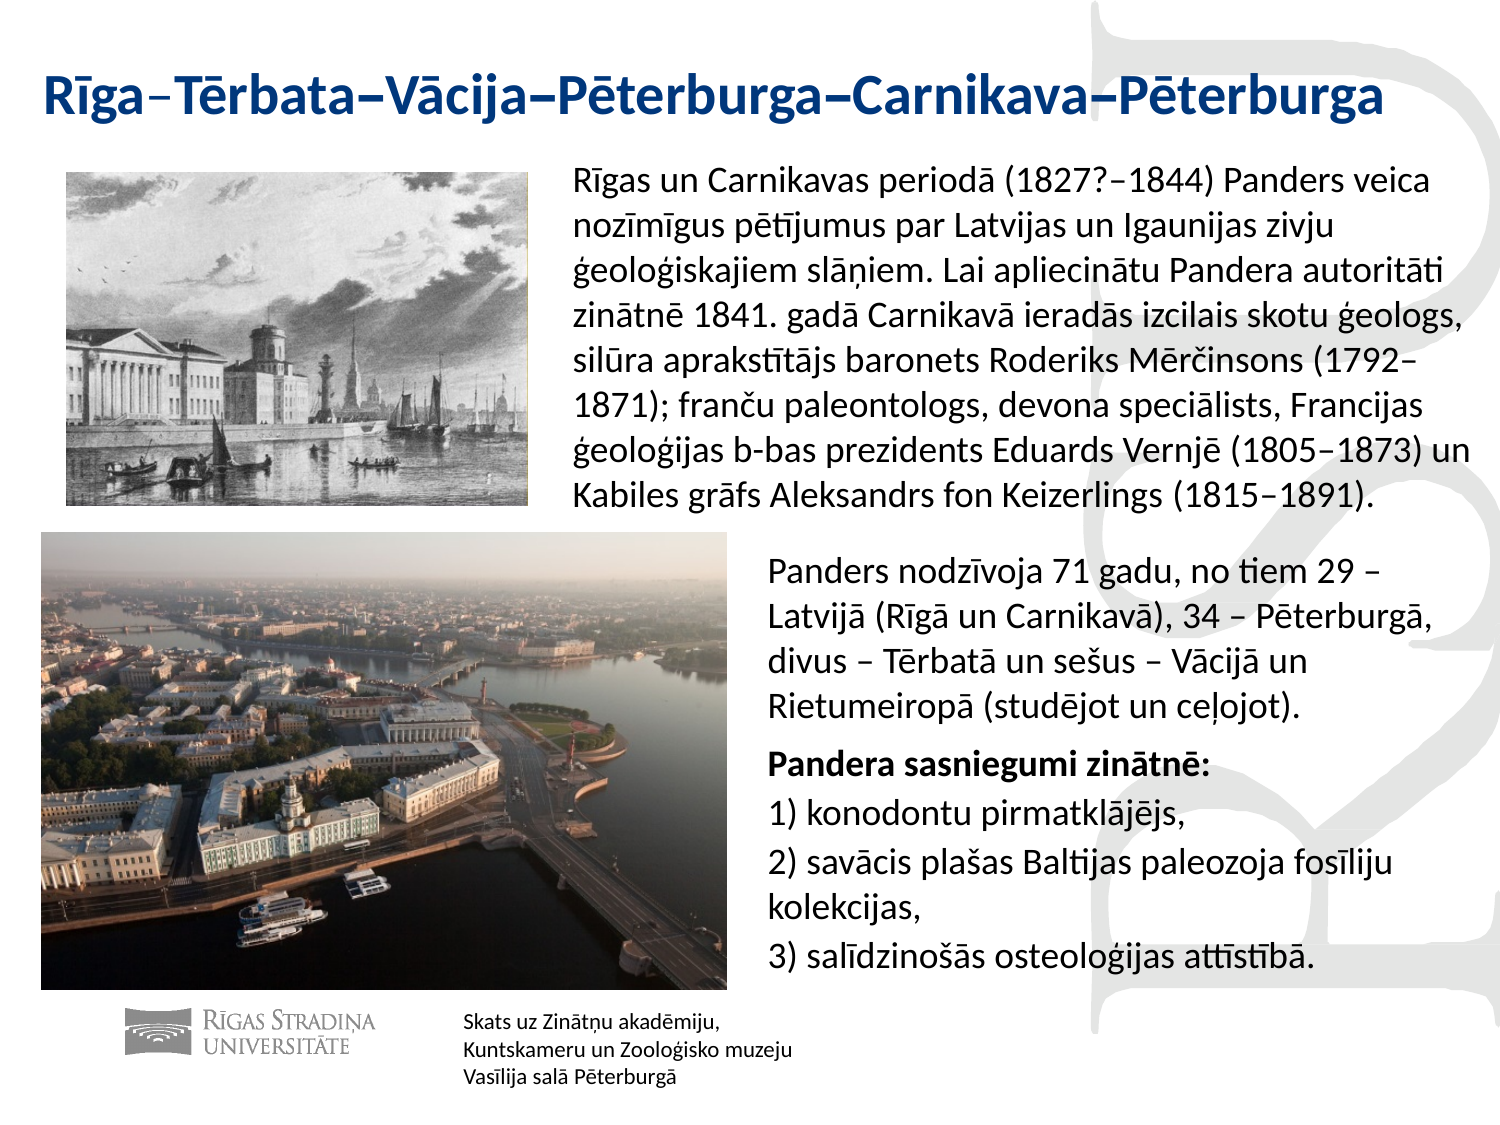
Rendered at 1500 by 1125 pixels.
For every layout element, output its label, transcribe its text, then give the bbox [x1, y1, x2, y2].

picture [66, 172, 528, 507]
text_box Rīgas un Carnikavas periodā (1827?–1844) Panders veica nozīmīgus pētījumus par Latvijas un Igaunijas zivju ģeoloģiskajiem slāņiem. Lai apliecinātu Pandera autoritāti zinātnē 1841. gadā Carnikavā ieradās izcilais skotu ģeologs, silūra aprakstītājs baronets Roderiks Mērčinsons (1792–1871); franču paleontologs, devona speciālists, Francijas ģeoloģijas b-bas prezidents Eduards Vernjē (1805–1873) un Kabiles grāfs Aleksandrs fon Keizerlings (1815–1891). [572, 152, 1483, 515]
picture [125, 1008, 376, 1055]
picture [41, 532, 727, 990]
text_box Skats uz Zinātņu akadēmiju, Kuntskameru un Zooloģisko muzeju Vasīlija salā Pēterburgā [448, 999, 809, 1097]
text_box Rīga–Tērbata–Vācija–Pēterburga–Carnikava–Pēterburga [41, 54, 1465, 127]
text_box Panders nodzīvoja 71 gadu, no tiem 29 – Latvijā (Rīgā un Carnikavā), 34 – Pēterburgā, divus – Tērbatā un sešus – Vācijā un Rietumeiropā (studējot un ceļojot). Pandera sasniegumi zinātnē: 1) konodontu pirmatklājējs, 2) savācis plašas Baltijas paleozoja fosīliju kolekcijas, 3) salīdzinošās osteoloģijas attīstībā. [753, 538, 1465, 984]
